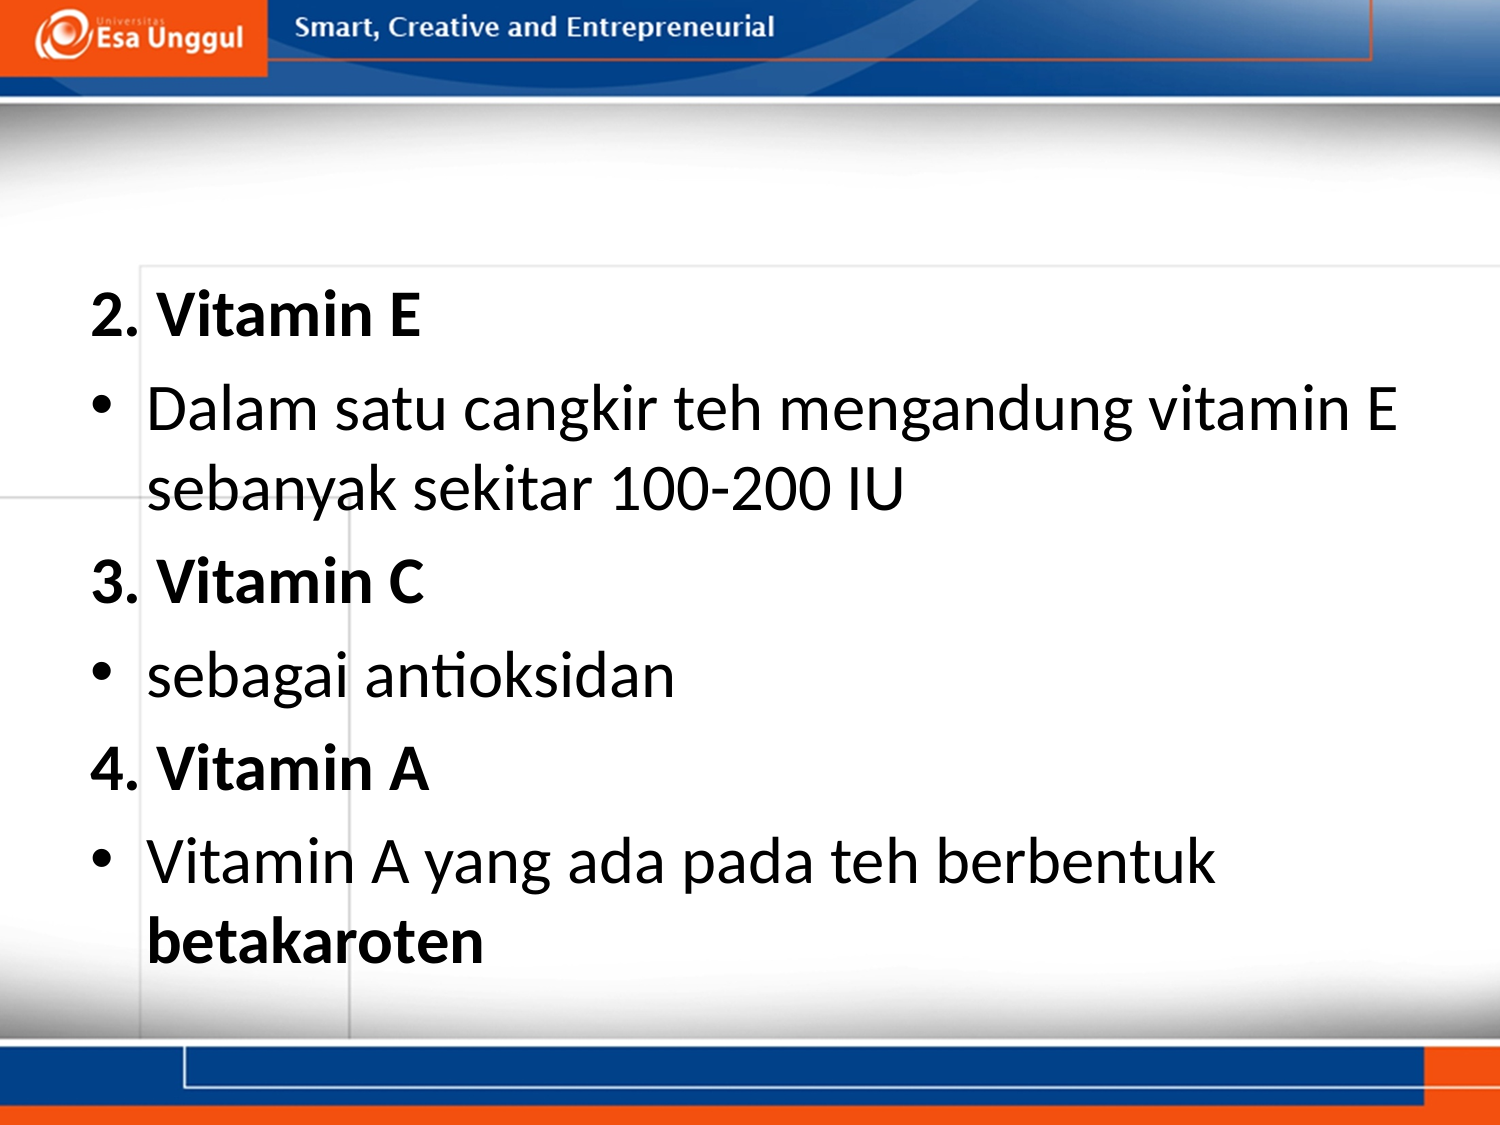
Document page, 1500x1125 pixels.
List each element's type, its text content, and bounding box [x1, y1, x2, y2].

picture [0, 0, 1500, 1125]
list 2. Vitamin E Dalam satu cangkir teh mengandung vitamin E sebanyak sekitar 100-200 IU 3. Vitamin C sebagai antioksidan 4. Vitamin A Vitamin A yang ada pada teh berbentuk betakaroten [75, 262, 1425, 1005]
